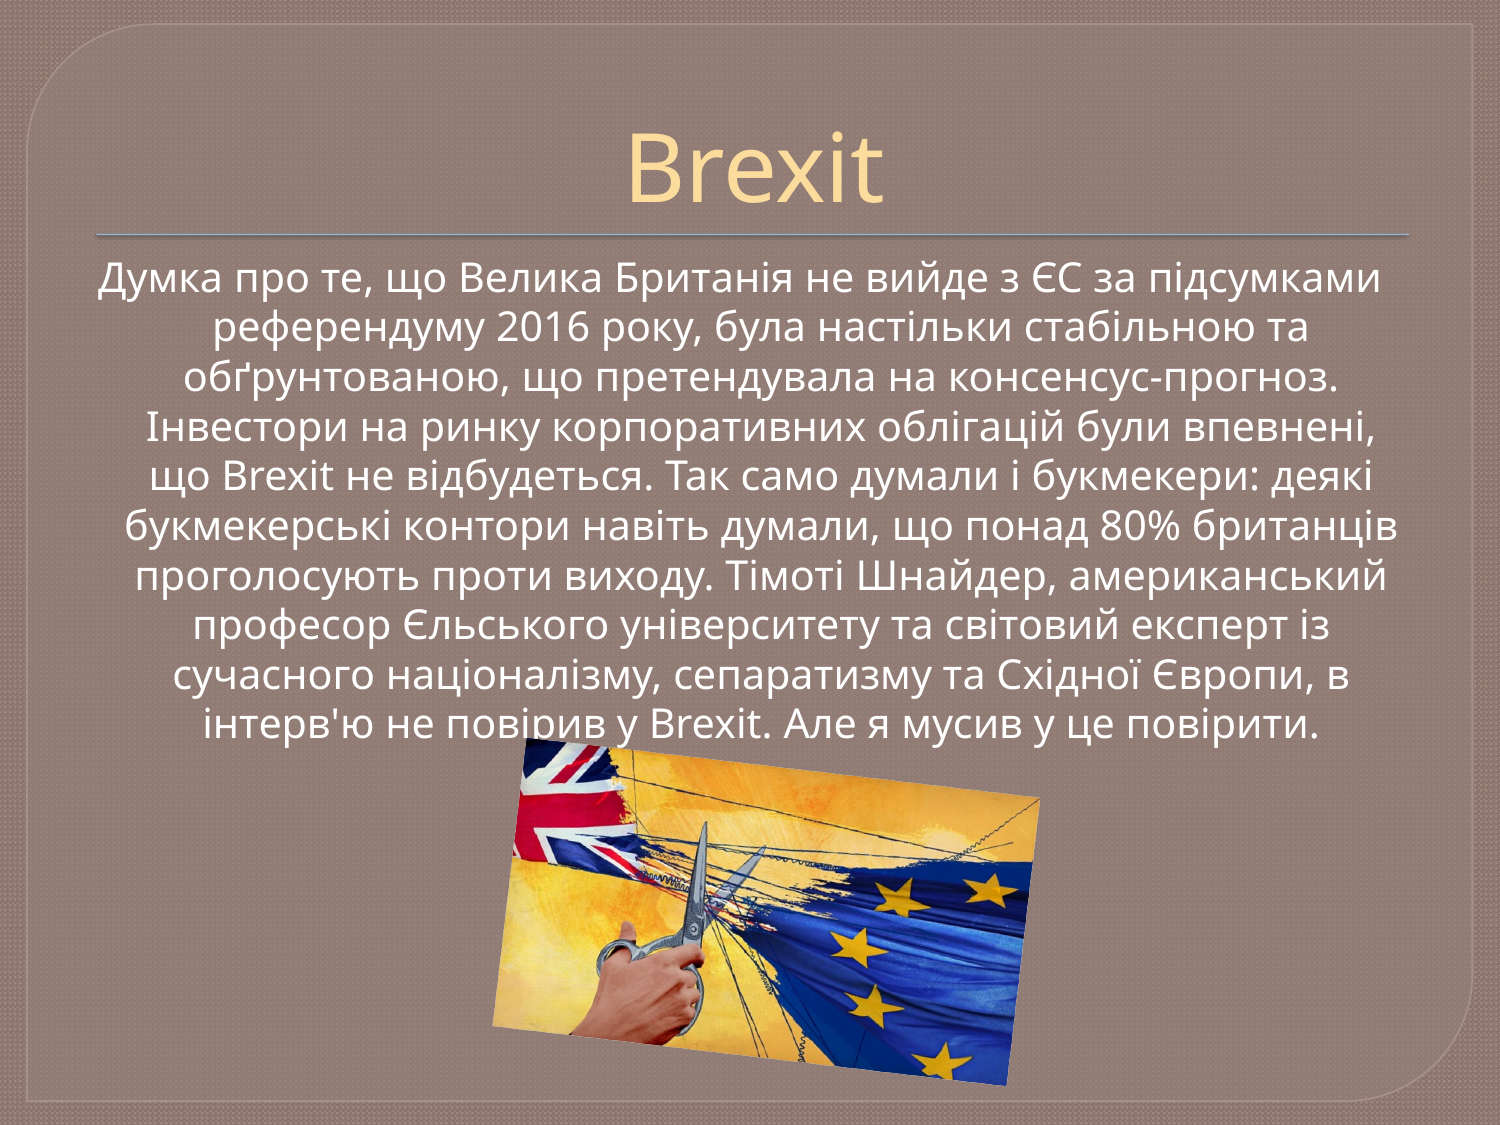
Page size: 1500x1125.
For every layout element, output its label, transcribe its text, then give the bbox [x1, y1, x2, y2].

title Brexit [75, 41, 1425, 230]
list Думка про те, що Велика Британія не вийде з ЄС за підсумками референдуму 2016 року, була настільки стабільною та обґрунтованою, що претендувала на консенсус-прогноз. Інвестори на ринку корпоративних облігацій були впевнені, що Brexit не відбудеться. Так само думали і букмекери: деякі букмекерські контори навіть думали, що понад 80% британців проголосують проти виходу. Тімоті Шнайдер, американський професор Єльського університету та світовий експерт із сучасного націоналізму, сепаратизму та Східної Європи, в інтерв'ю не повірив у Brexit. Але я мусив у це повірити. [64, 243, 1415, 776]
picture [493, 738, 1040, 1086]
